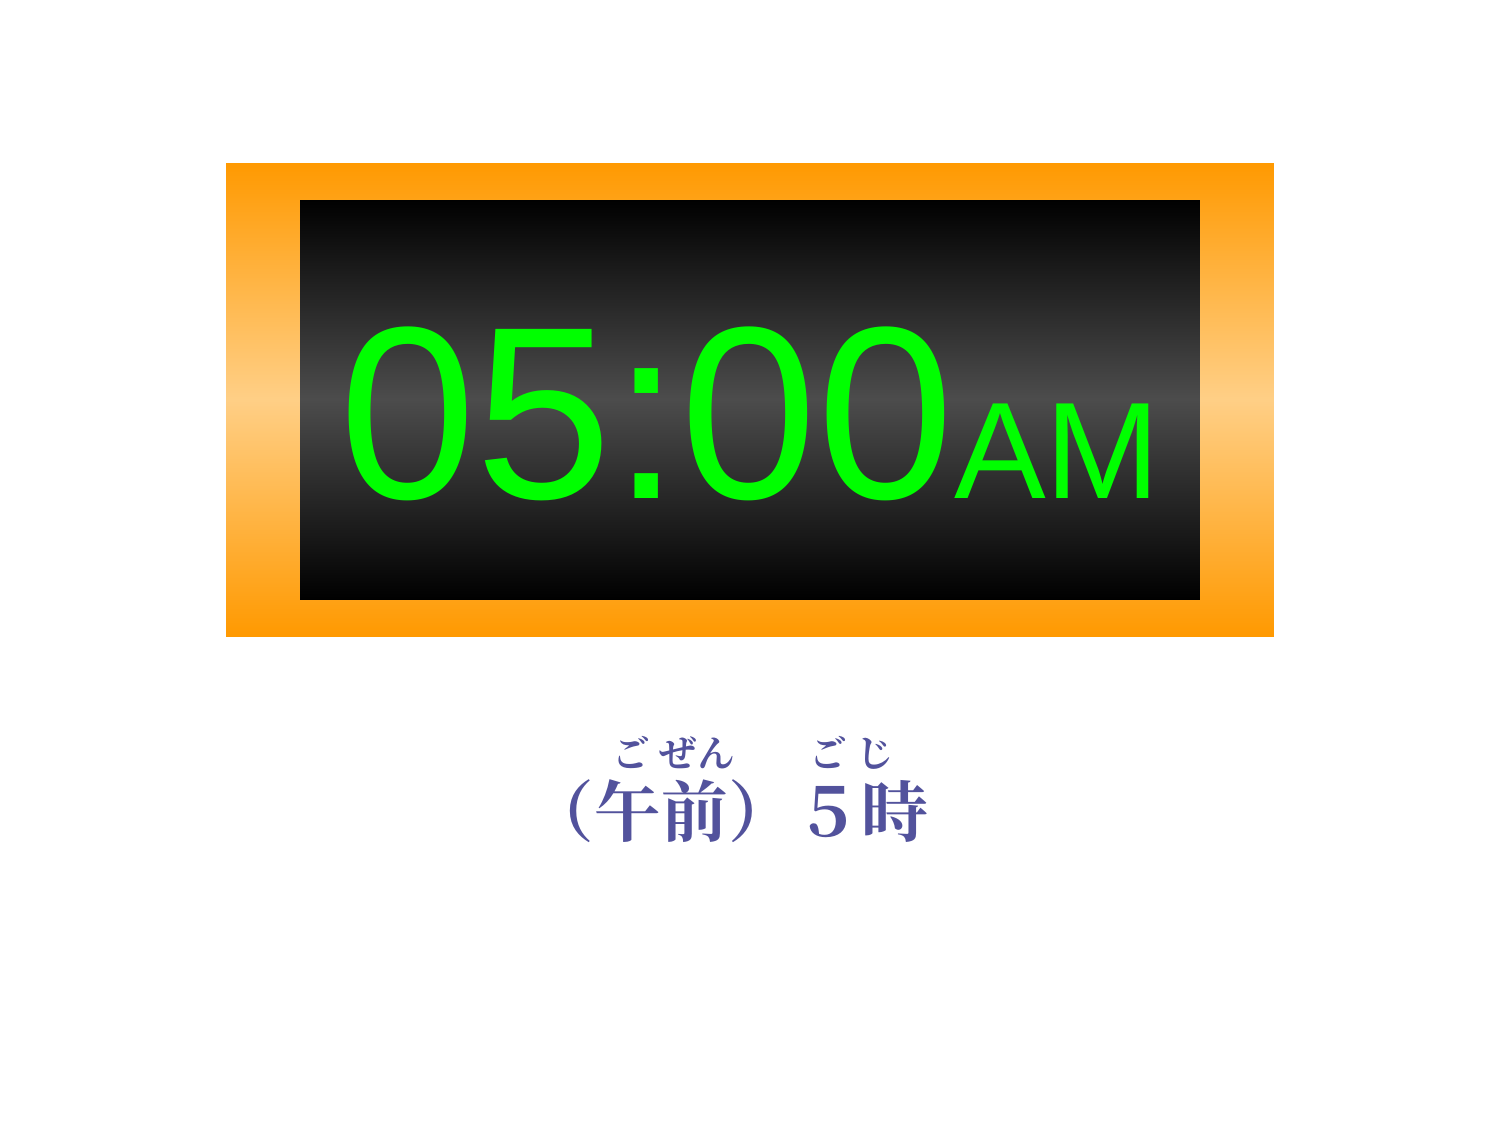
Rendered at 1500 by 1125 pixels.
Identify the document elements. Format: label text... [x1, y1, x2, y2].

text_box ご ぜん ご じ [598, 722, 910, 783]
text_box [224, 162, 1275, 638]
title 05:00AM [300, 200, 1200, 600]
text_box （午前）５時 [513, 762, 944, 858]
